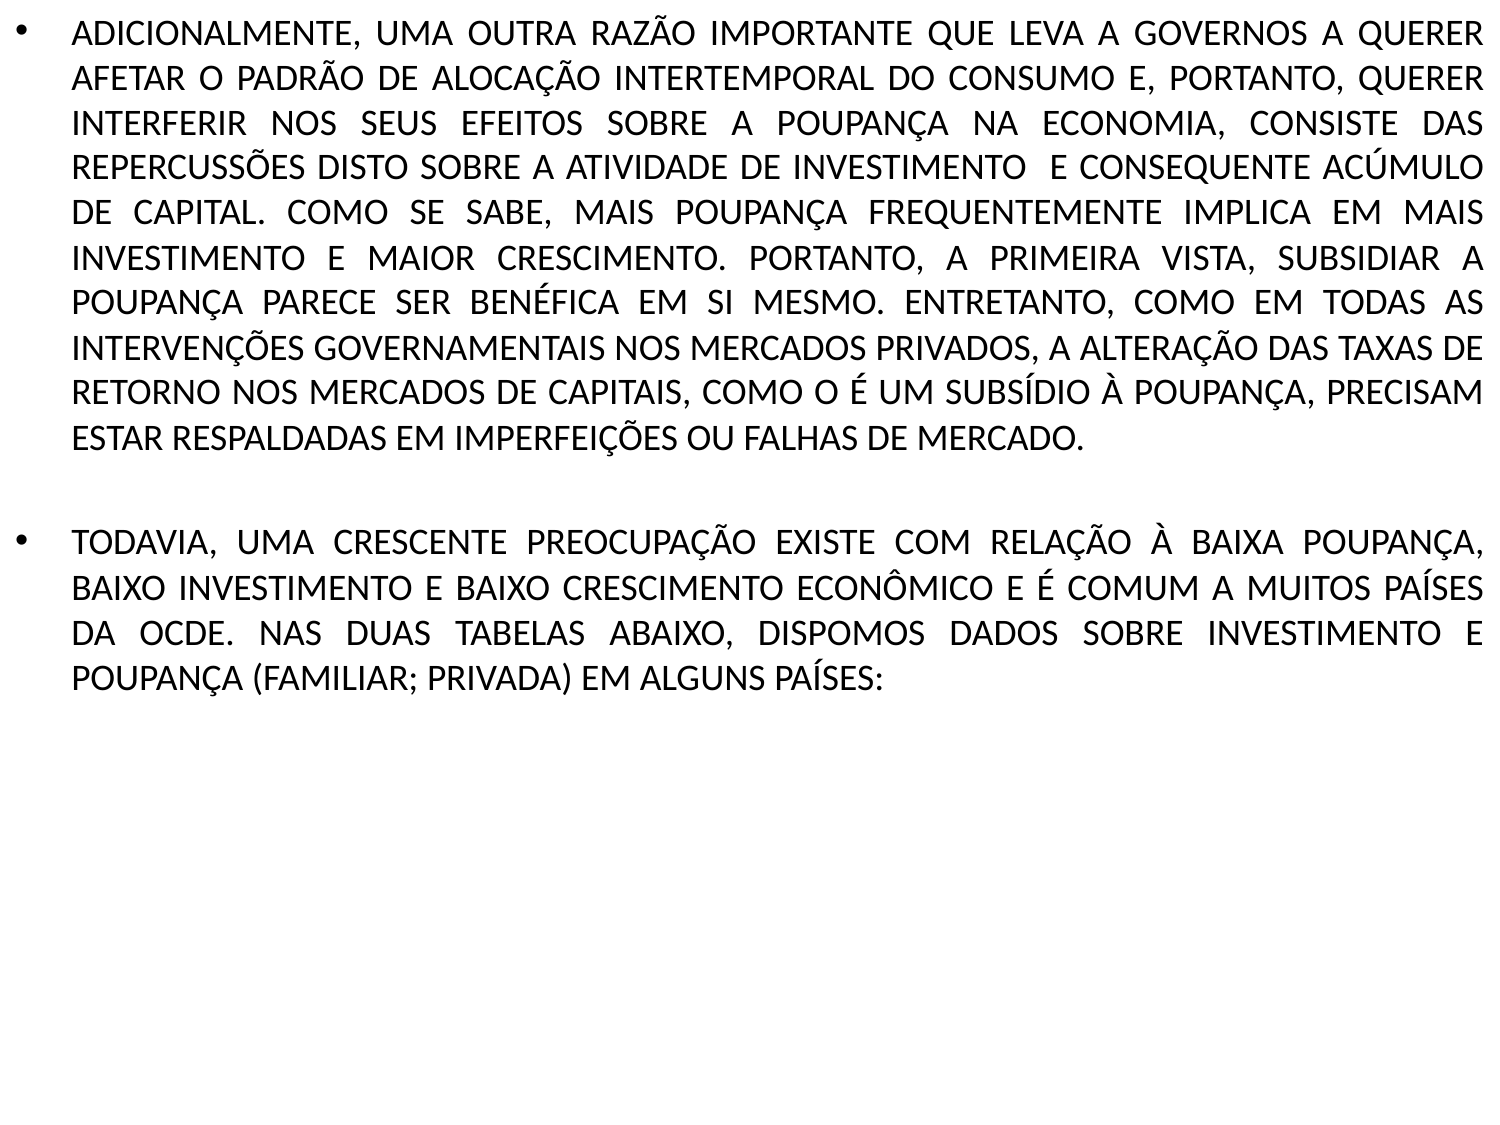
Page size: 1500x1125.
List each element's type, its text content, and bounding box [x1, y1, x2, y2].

list ADICIONALMENTE, UMA OUTRA RAZÃO IMPORTANTE QUE LEVA A GOVERNOS A QUERER AFETAR O PADRÃO DE ALOCAÇÃO INTERTEMPORAL DO CONSUMO E, PORTANTO, QUERER INTERFERIR NOS SEUS EFEITOS SOBRE A POUPANÇA NA ECONOMIA, CONSISTE DAS REPERCUSSÕES DISTO SOBRE A ATIVIDADE DE INVESTIMENTO E CONSEQUENTE ACÚMULO DE CAPITAL. COMO SE SABE, MAIS POUPANÇA FREQUENTEMENTE IMPLICA EM MAIS INVESTIMENTO E MAIOR CRESCIMENTO. PORTANTO, A PRIMEIRA VISTA, SUBSIDIAR A POUPANÇA PARECE SER BENÉFICA EM SI MESMO. ENTRETANTO, COMO EM TODAS AS INTERVENÇÕES GOVERNAMENTAIS NOS MERCADOS PRIVADOS, A ALTERAÇÃO DAS TAXAS DE RETORNO NOS MERCADOS DE CAPITAIS, COMO O É UM SUBSÍDIO À POUPANÇA, PRECISAM ESTAR RESPALDADAS EM IMPERFEIÇÕES OU FALHAS DE MERCADO. TODAVIA, UMA CRESCENTE PREOCUPAÇÃO EXISTE COM RELAÇÃO À BAIXA POUPANÇA, BAIXO INVESTIMENTO E BAIXO CRESCIMENTO ECONÔMICO E É COMUM A MUITOS PAÍSES DA OCDE. NAS DUAS TABELAS ABAIXO, DISPOMOS DADOS SOBRE INVESTIMENTO E POUPANÇA (FAMILIAR; PRIVADA) EM ALGUNS PAÍSES: [0, 0, 1500, 1125]
